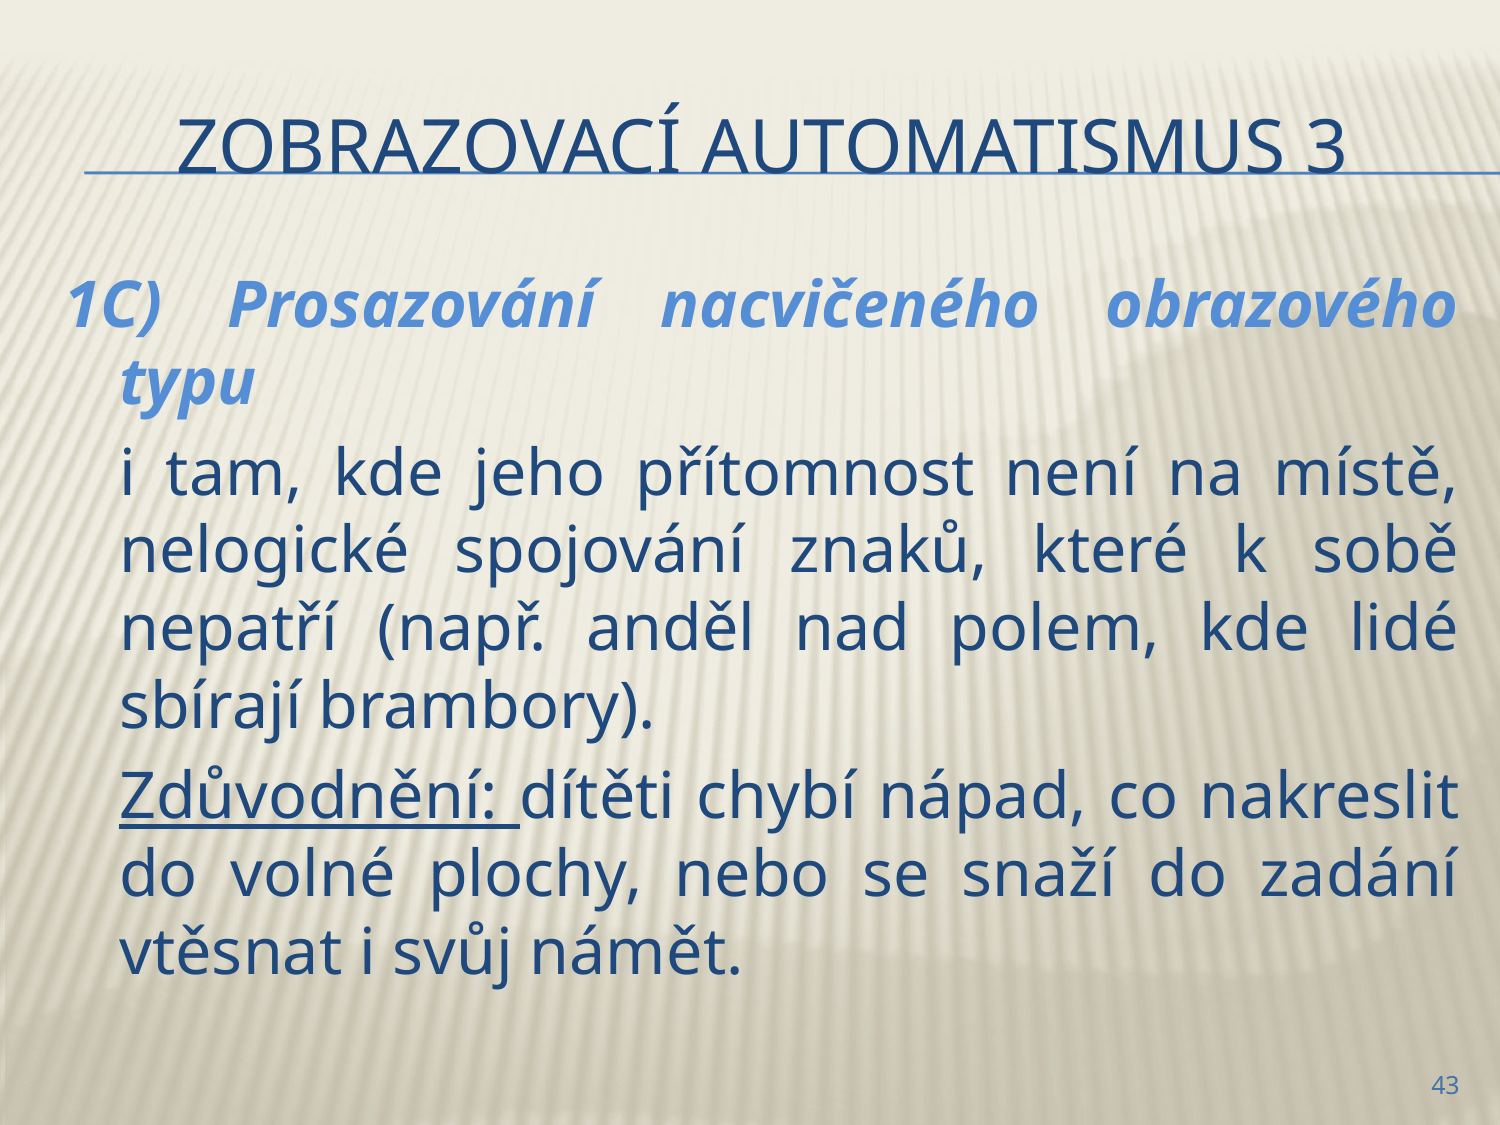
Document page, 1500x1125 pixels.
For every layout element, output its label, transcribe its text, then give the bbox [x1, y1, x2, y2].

slide_number 43 [1350, 1061, 1475, 1103]
title Zobrazovací automatismus 3 [50, 75, 1475, 213]
list 1C) Prosazování nacvičeného obrazového typu i tam, kde jeho přítomnost není na místě, nelogické spojování znaků, které k sobě nepatří (např. anděl nad polem, kde lidé sbírají brambory). Zdůvodnění: dítěti chybí nápad, co nakreslit do volné plochy, nebo se snaží do zadání vtěsnat i svůj námět. [50, 254, 1475, 998]
